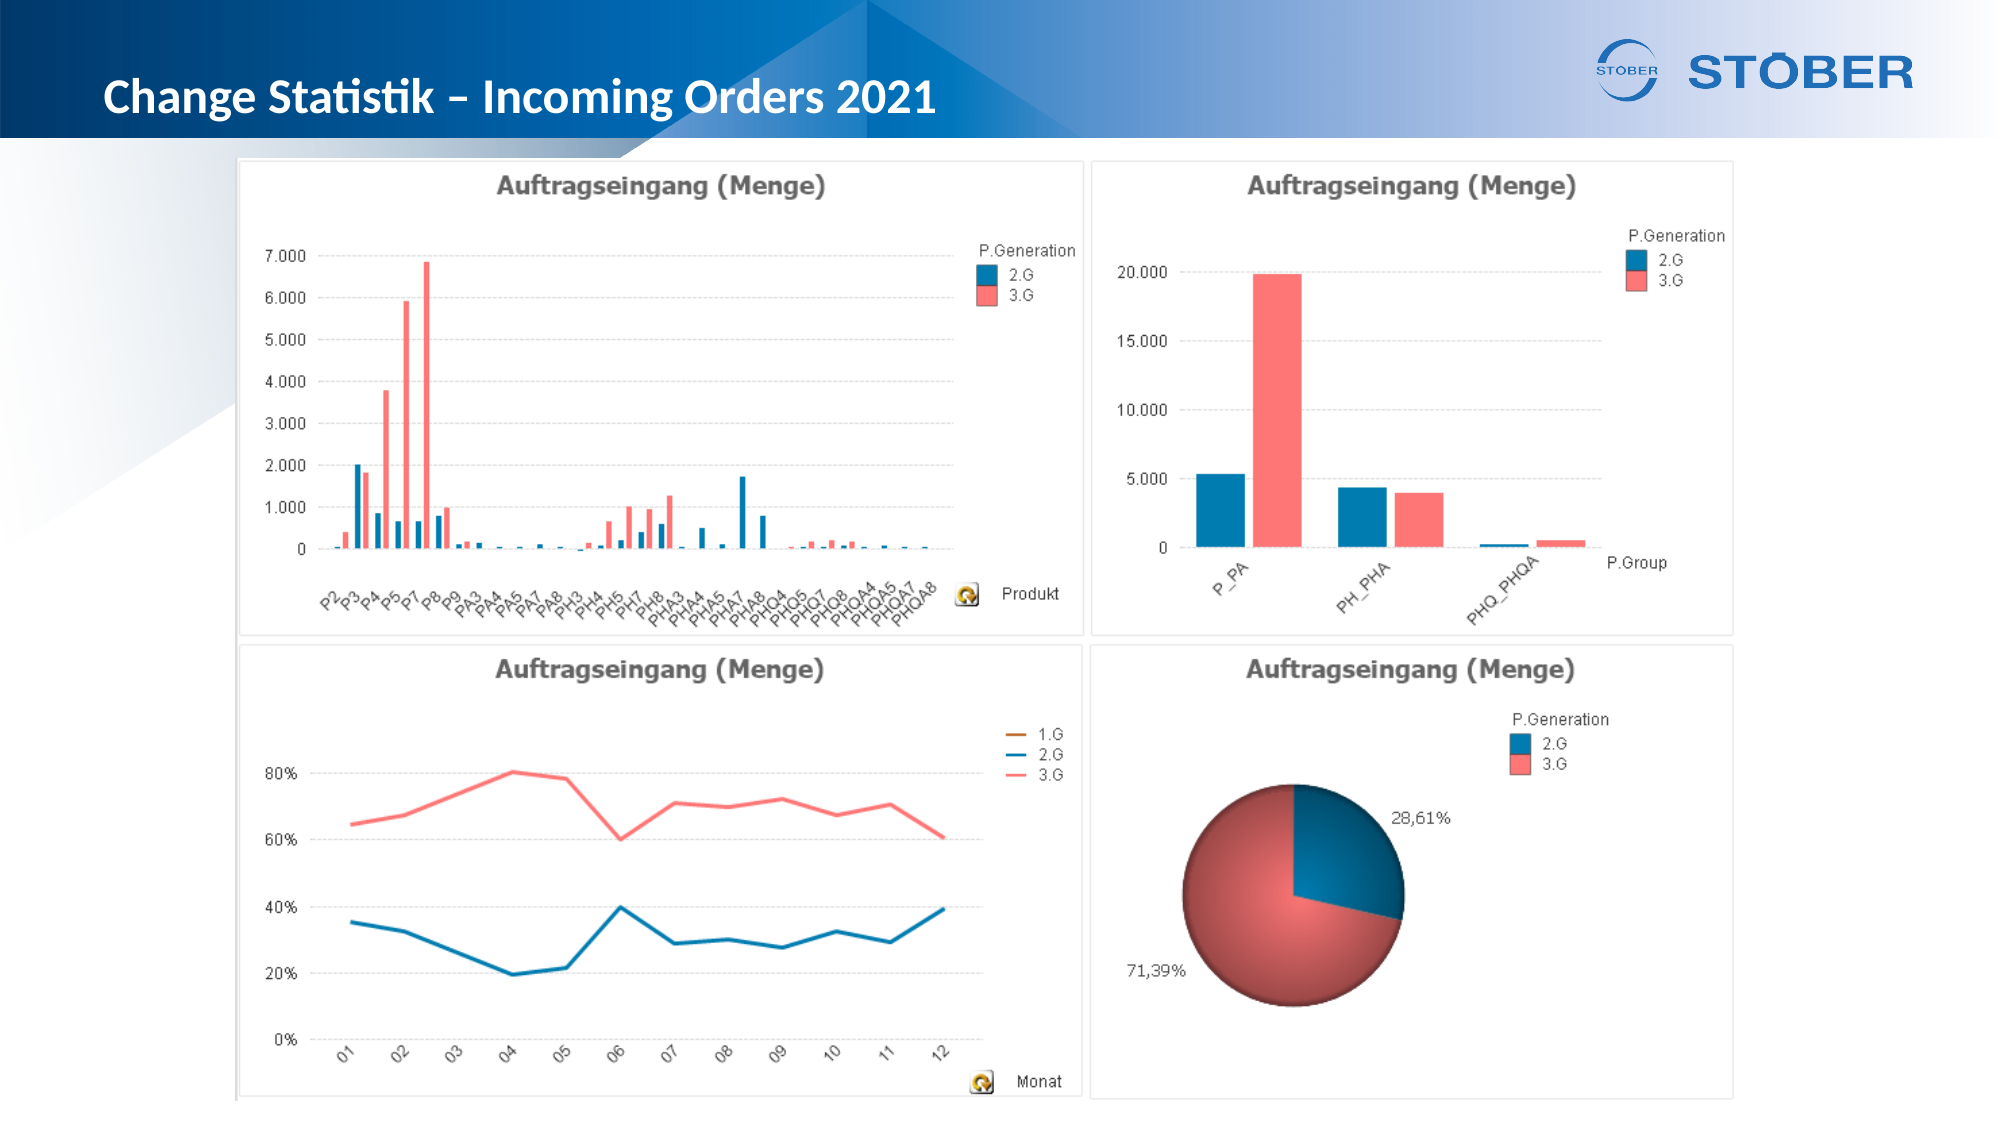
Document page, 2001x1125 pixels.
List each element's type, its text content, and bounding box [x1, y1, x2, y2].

title Change Statistik – Incoming Orders 2021 [88, 59, 1399, 135]
picture [0, 0, 2000, 138]
picture [235, 158, 1738, 1101]
